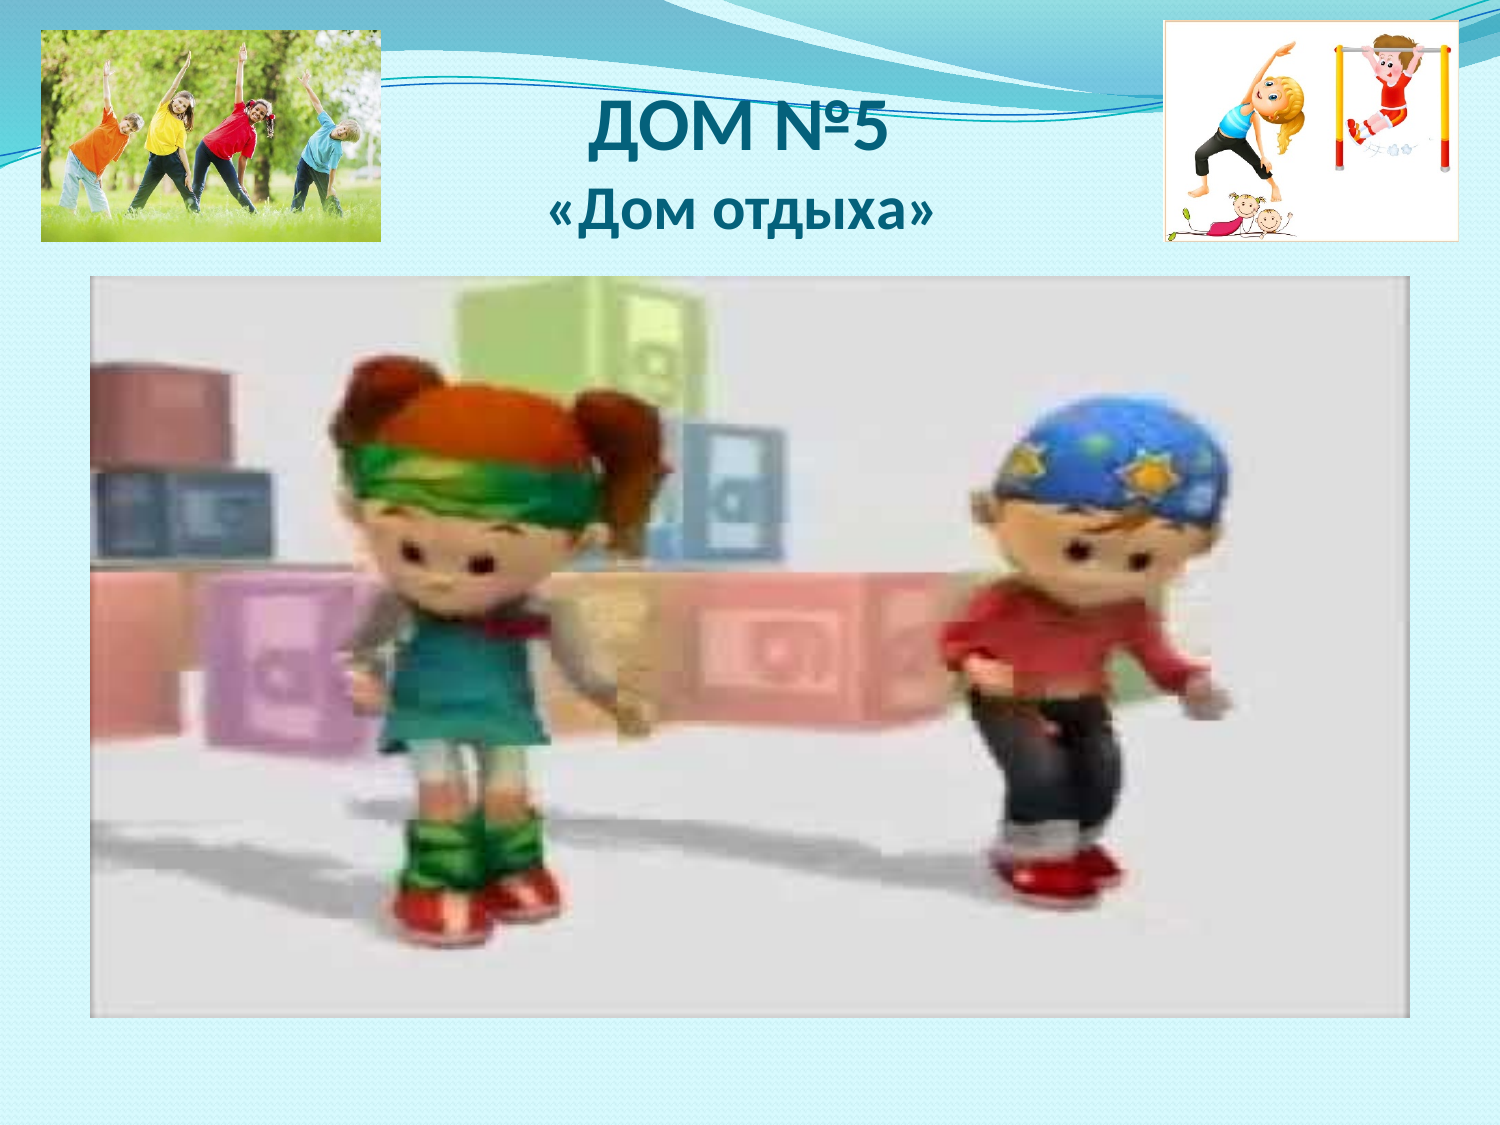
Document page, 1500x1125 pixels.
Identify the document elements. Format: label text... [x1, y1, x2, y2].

title ДОМ №5 «Дом отдыха» [389, 54, 1156, 243]
picture [1163, 20, 1459, 243]
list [89, 275, 1411, 1020]
picture [41, 30, 382, 243]
